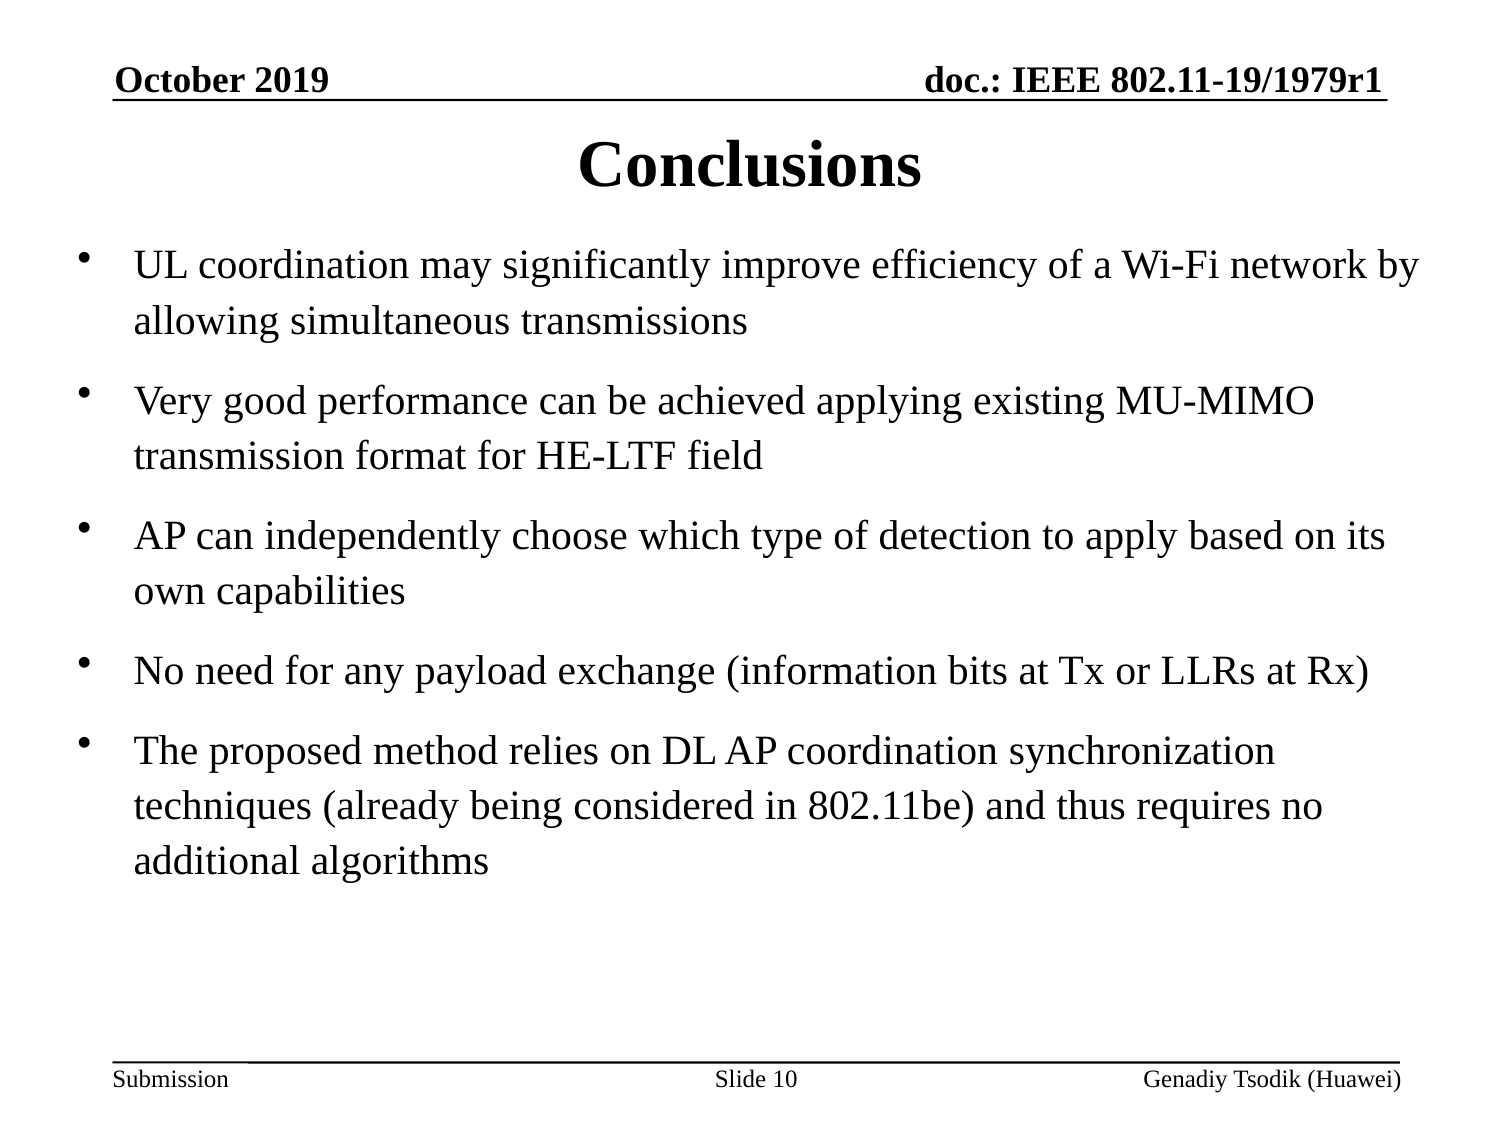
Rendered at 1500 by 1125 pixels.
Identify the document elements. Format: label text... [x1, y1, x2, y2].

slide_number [114, 54, 332, 101]
footer Genadiy Tsodik (Huawei) [1139, 1061, 1402, 1093]
title Conclusions [112, 112, 1388, 224]
text_box UL coordination may significantly improve efficiency of a Wi-Fi network by allowing simultaneous transmissions Very good performance can be achieved applying existing MU-MIMO transmission format for HE-LTF field AP can independently choose which type of detection to apply based on its own capabilities No need for any payload exchange (information bits at Tx or LLRs at Rx) The proposed method relies on DL AP coordination synchronization techniques (already being considered in 802.11be) and thus requires no additional algorithms [62, 224, 1450, 1050]
slide_number Slide 10 [712, 1061, 800, 1093]
